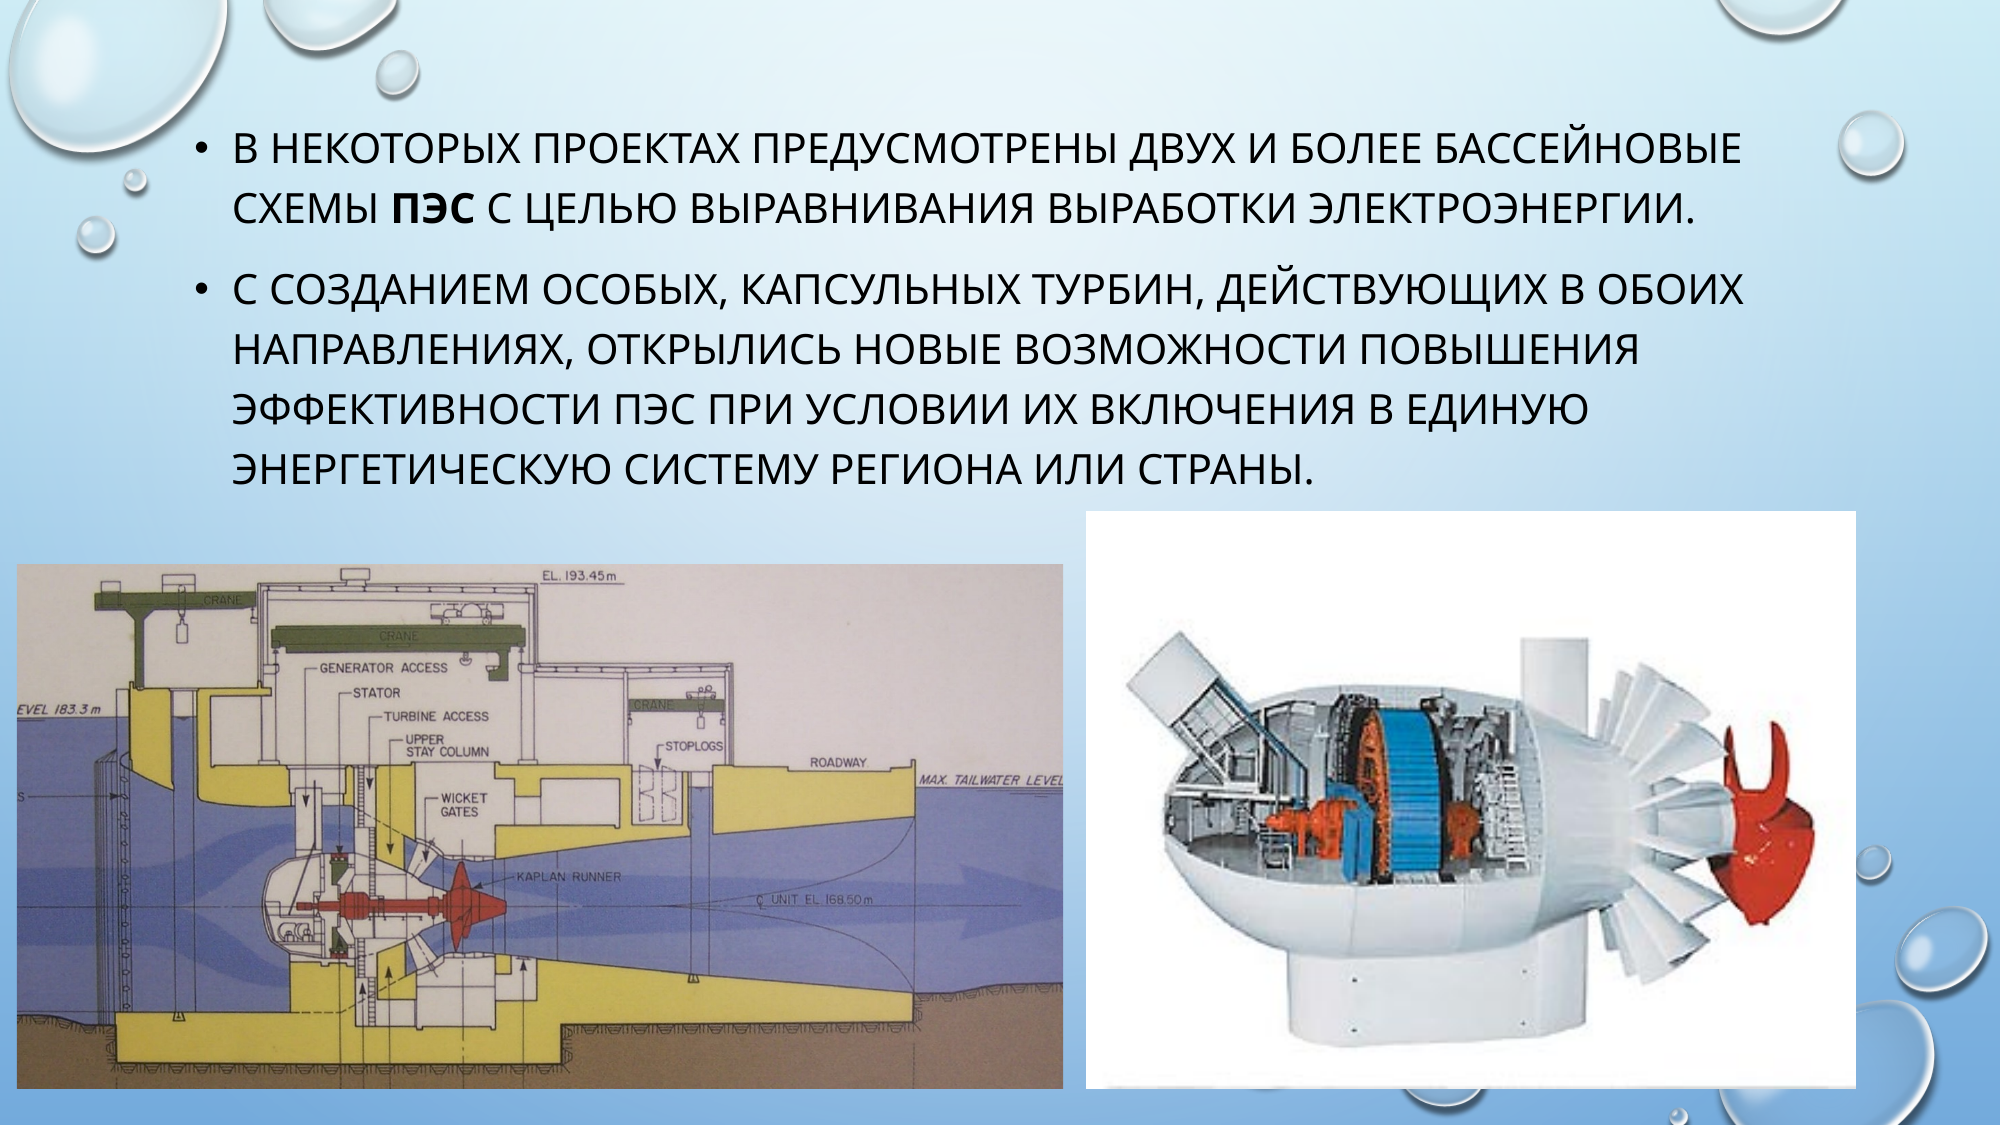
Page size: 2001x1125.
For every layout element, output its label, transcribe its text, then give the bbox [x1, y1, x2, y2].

picture [0, 0, 2000, 1125]
list В некоторых проектах предусмотрены двух и более бассейновые схемы ПЭС с целью выравнивания выработки электроэнергии. С созданием особых, капсульных турбин, действующих в обоих направлениях, открылись новые возможности повышения эффективности ПЭС при условии их включения в единую энергетическую систему региона или страны. [179, 104, 1880, 667]
